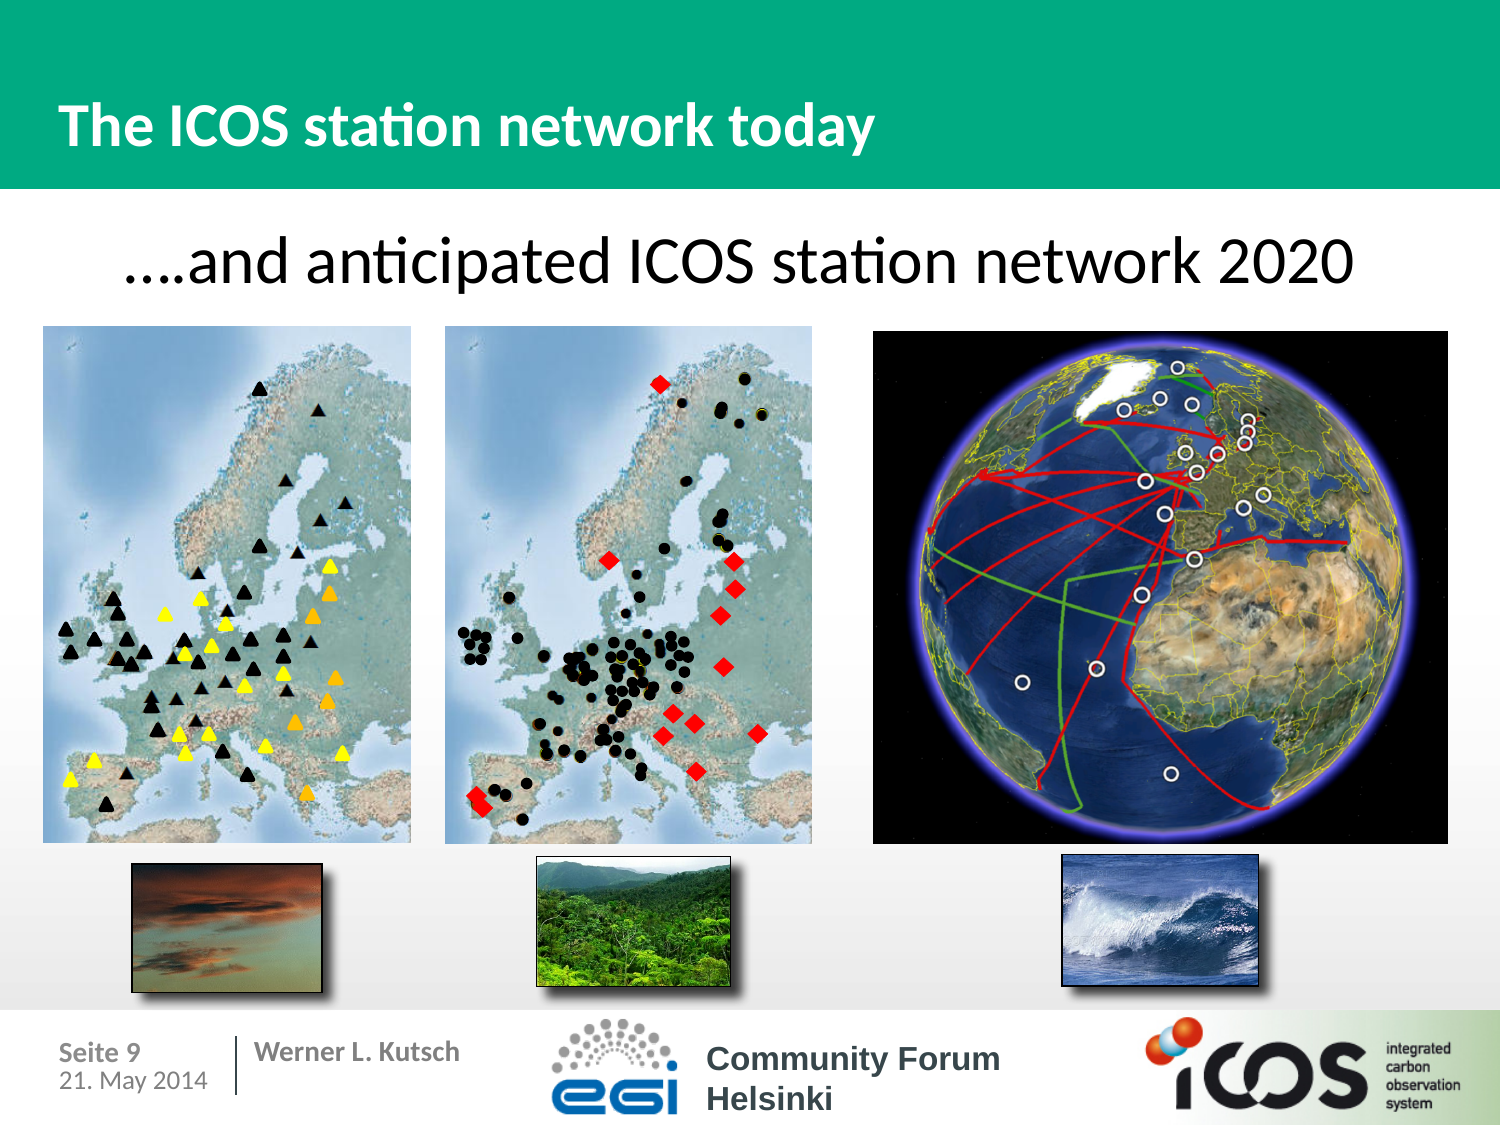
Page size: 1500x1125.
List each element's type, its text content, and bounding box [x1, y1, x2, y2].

title The ICOS station network today [59, 0, 1441, 160]
text_box ….and anticipated ICOS station network 2020 [64, 174, 1415, 339]
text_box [43, 325, 411, 844]
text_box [466, 374, 769, 818]
slide_number Seite 9 [59, 1033, 219, 1062]
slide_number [59, 1062, 219, 1108]
picture [1128, 1010, 1500, 1125]
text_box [445, 326, 812, 844]
picture [0, 189, 1500, 1125]
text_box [64, 560, 349, 799]
